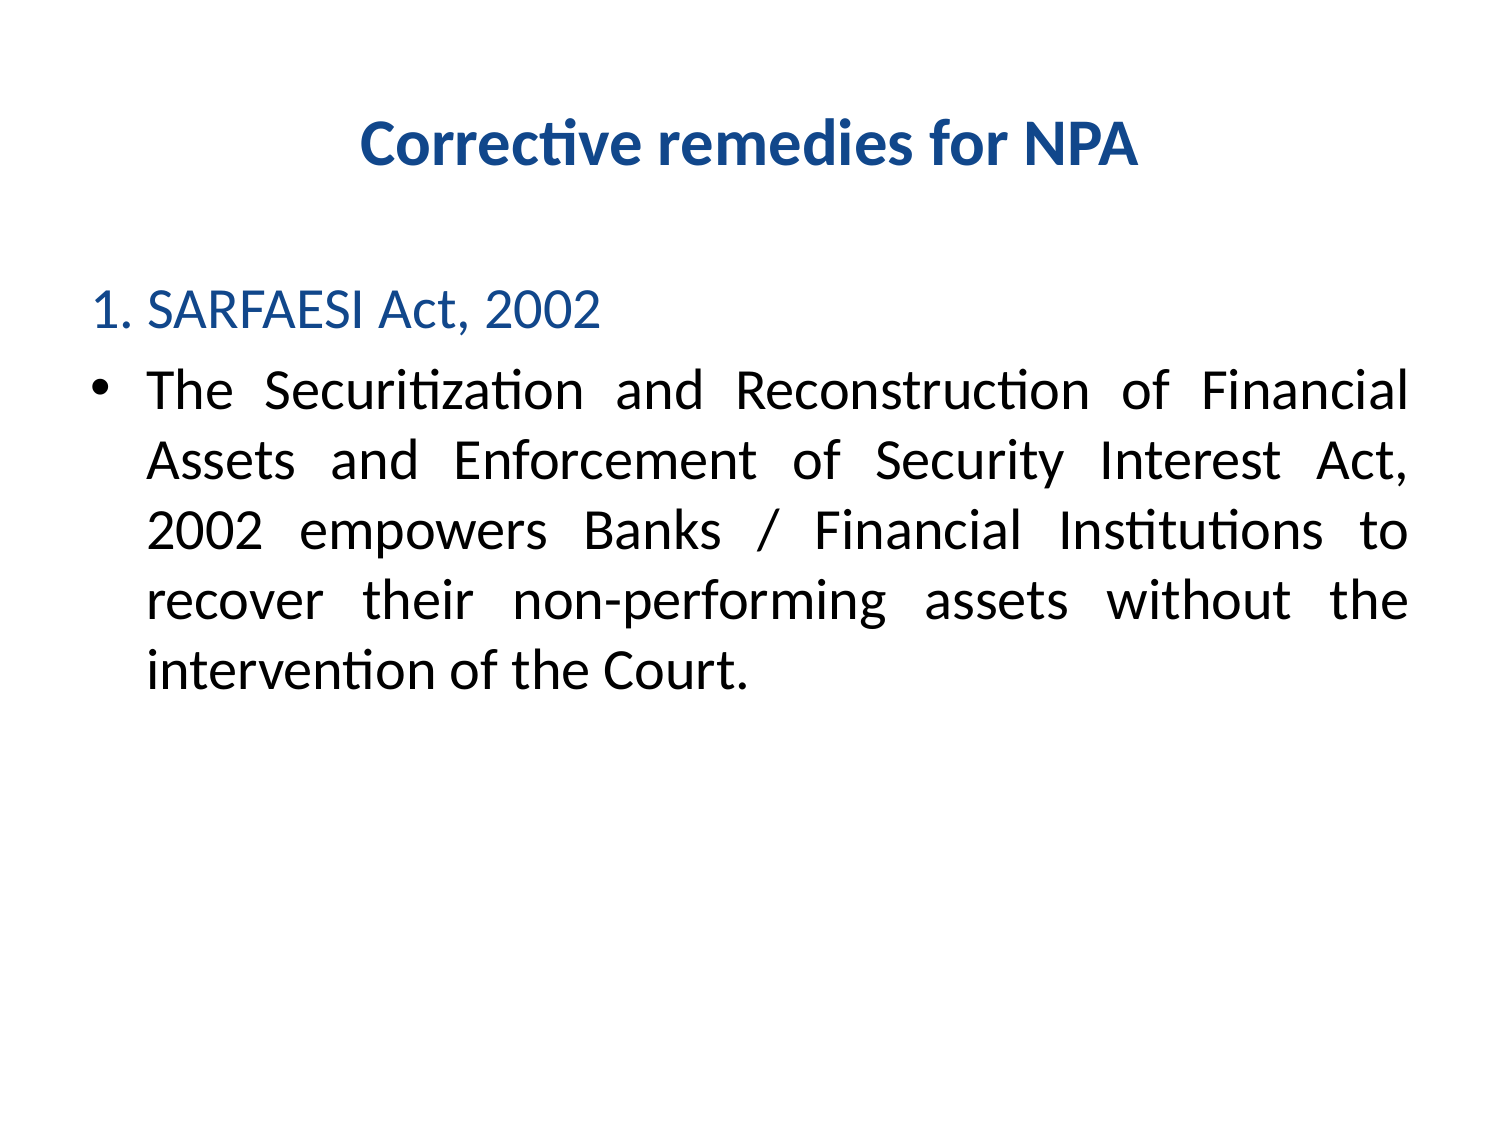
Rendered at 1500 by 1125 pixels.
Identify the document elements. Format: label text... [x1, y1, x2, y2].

list 1. SARFAESI Act, 2002 The Securitization and Reconstruction of Financial Assets and Enforcement of Security Interest Act, 2002 empowers Banks / Financial Institutions to recover their non-performing assets without the intervention of the Court. [75, 262, 1425, 1005]
title Corrective remedies for NPA [75, 45, 1425, 233]
